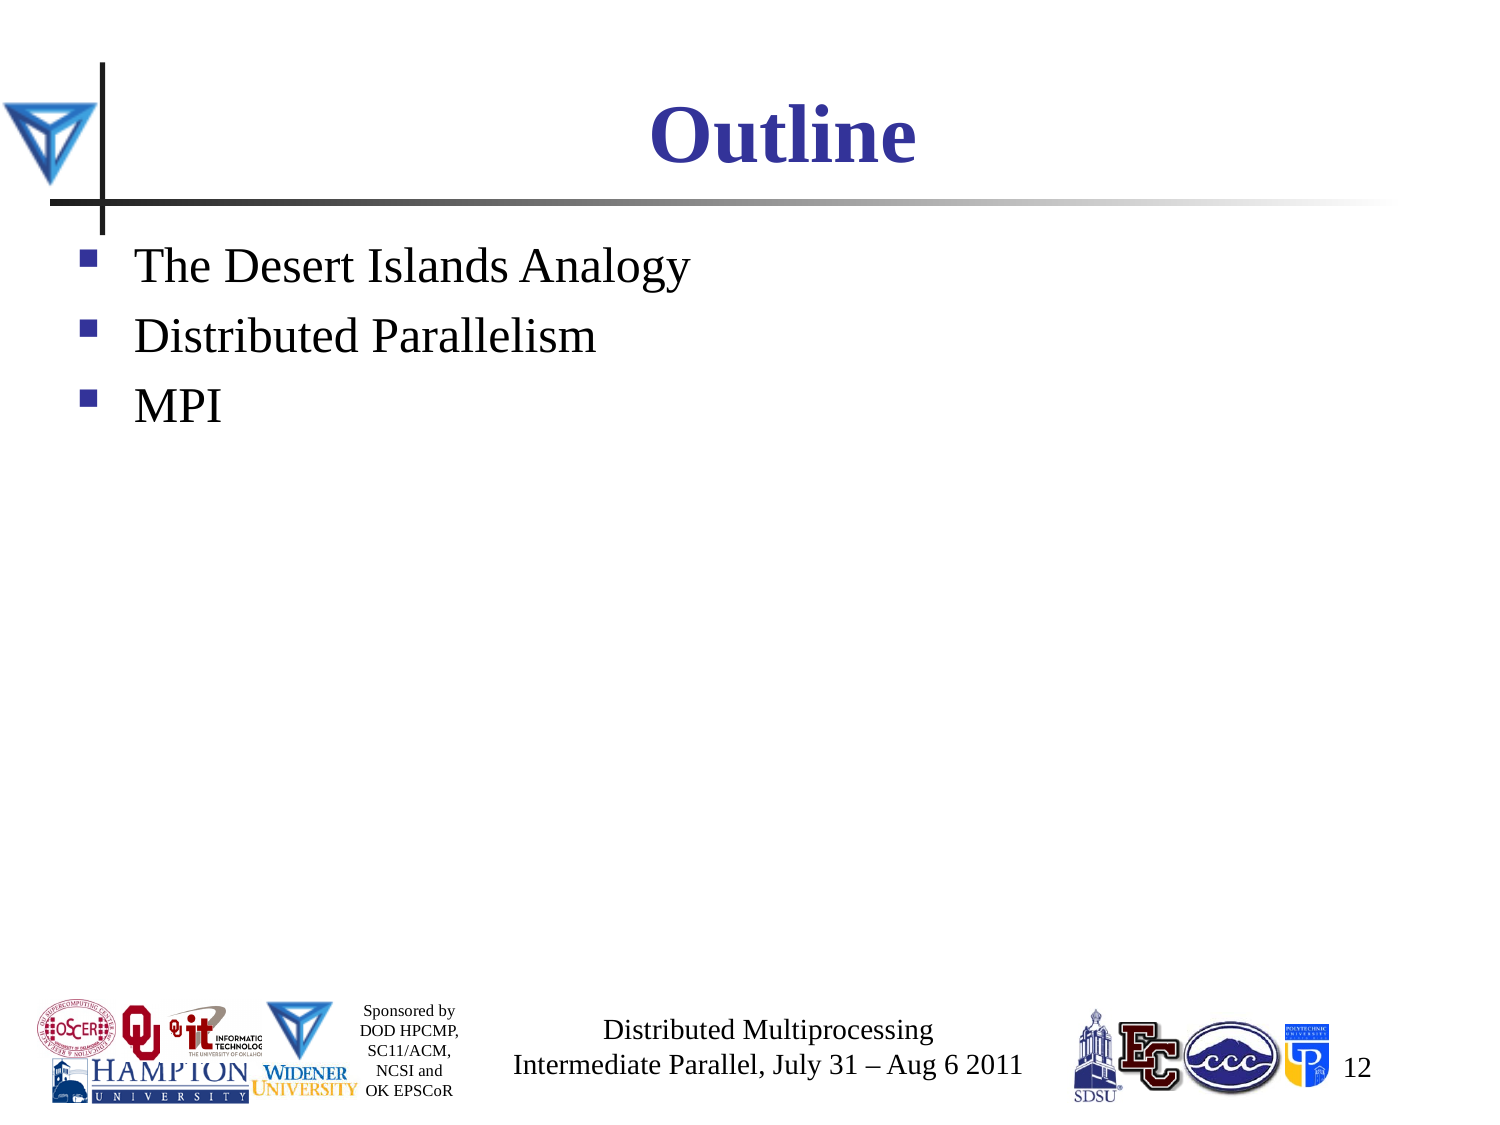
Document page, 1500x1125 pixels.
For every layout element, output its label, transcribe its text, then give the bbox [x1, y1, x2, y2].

footer [237, 1012, 462, 1088]
slide_number 12 [1174, 1015, 1388, 1091]
text_box Distributed Multiprocessing Intermediate Parallel, July 31 – Aug 6 2011 [462, 1012, 1075, 1088]
picture [1067, 1008, 1131, 1012]
list The Desert Islands Analogy Distributed Parallelism MPI [62, 224, 1438, 988]
footer [1075, 1012, 1151, 1088]
picture [1067, 1021, 1174, 1103]
picture [0, 99, 99, 190]
picture [37, 999, 361, 1105]
title Outline [124, 74, 1442, 187]
picture [1175, 1091, 1285, 1100]
